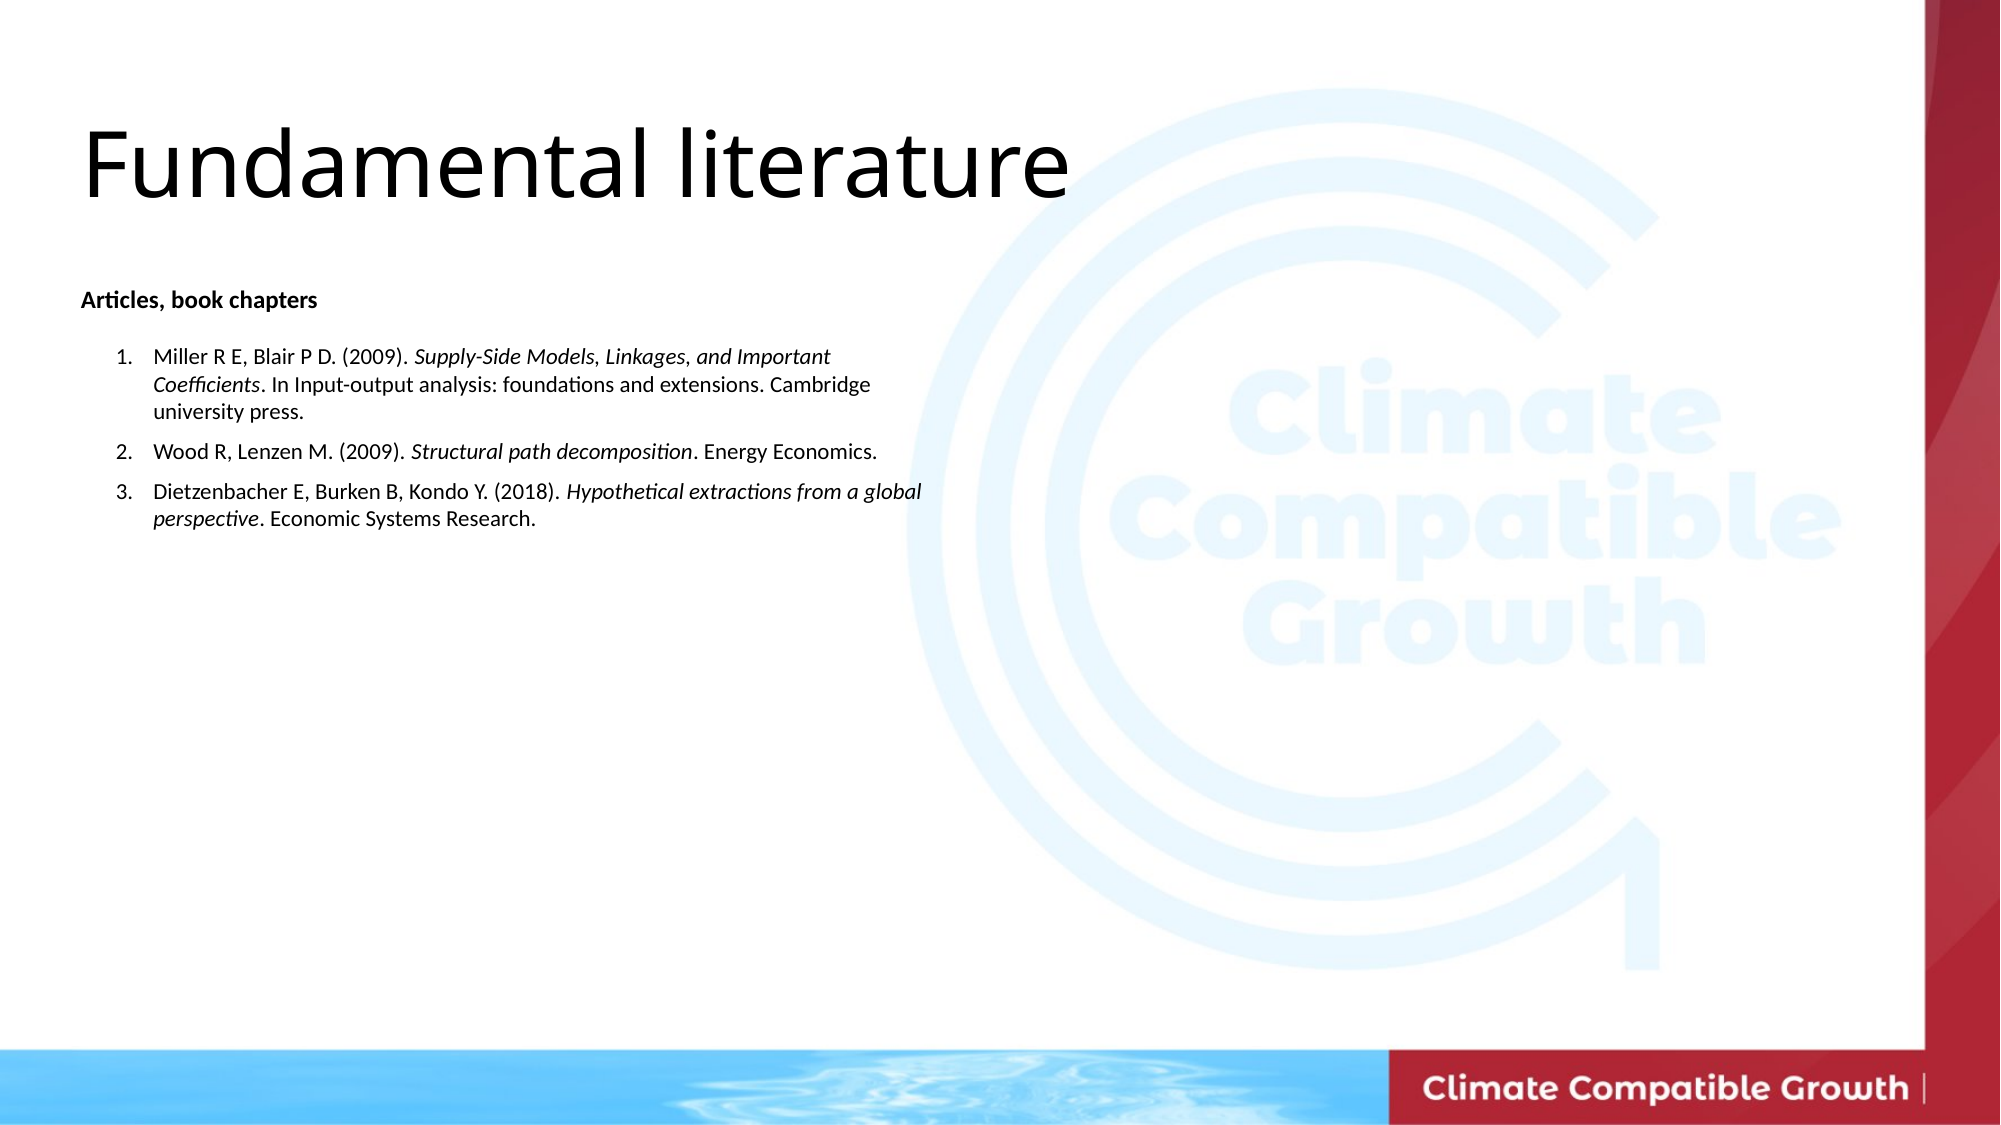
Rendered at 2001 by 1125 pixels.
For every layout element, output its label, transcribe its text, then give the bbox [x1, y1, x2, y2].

picture [0, 0, 2000, 1125]
text_box Fundamental literature [65, 0, 1765, 226]
text_box Miller R E, Blair P D. (2009). Supply-Side Models, Linkages, and Important Coefficients. In Input-output analysis: foundations and extensions. Cambridge university press. Wood R, Lenzen M. (2009). Structural path decomposition. Energy Economics. Dietzenbacher E, Burken B, Kondo Y. (2018). Hypothetical extractions from a global perspective. Economic Systems Research. [101, 334, 953, 579]
text_box Articles, book chapters [66, 275, 452, 321]
